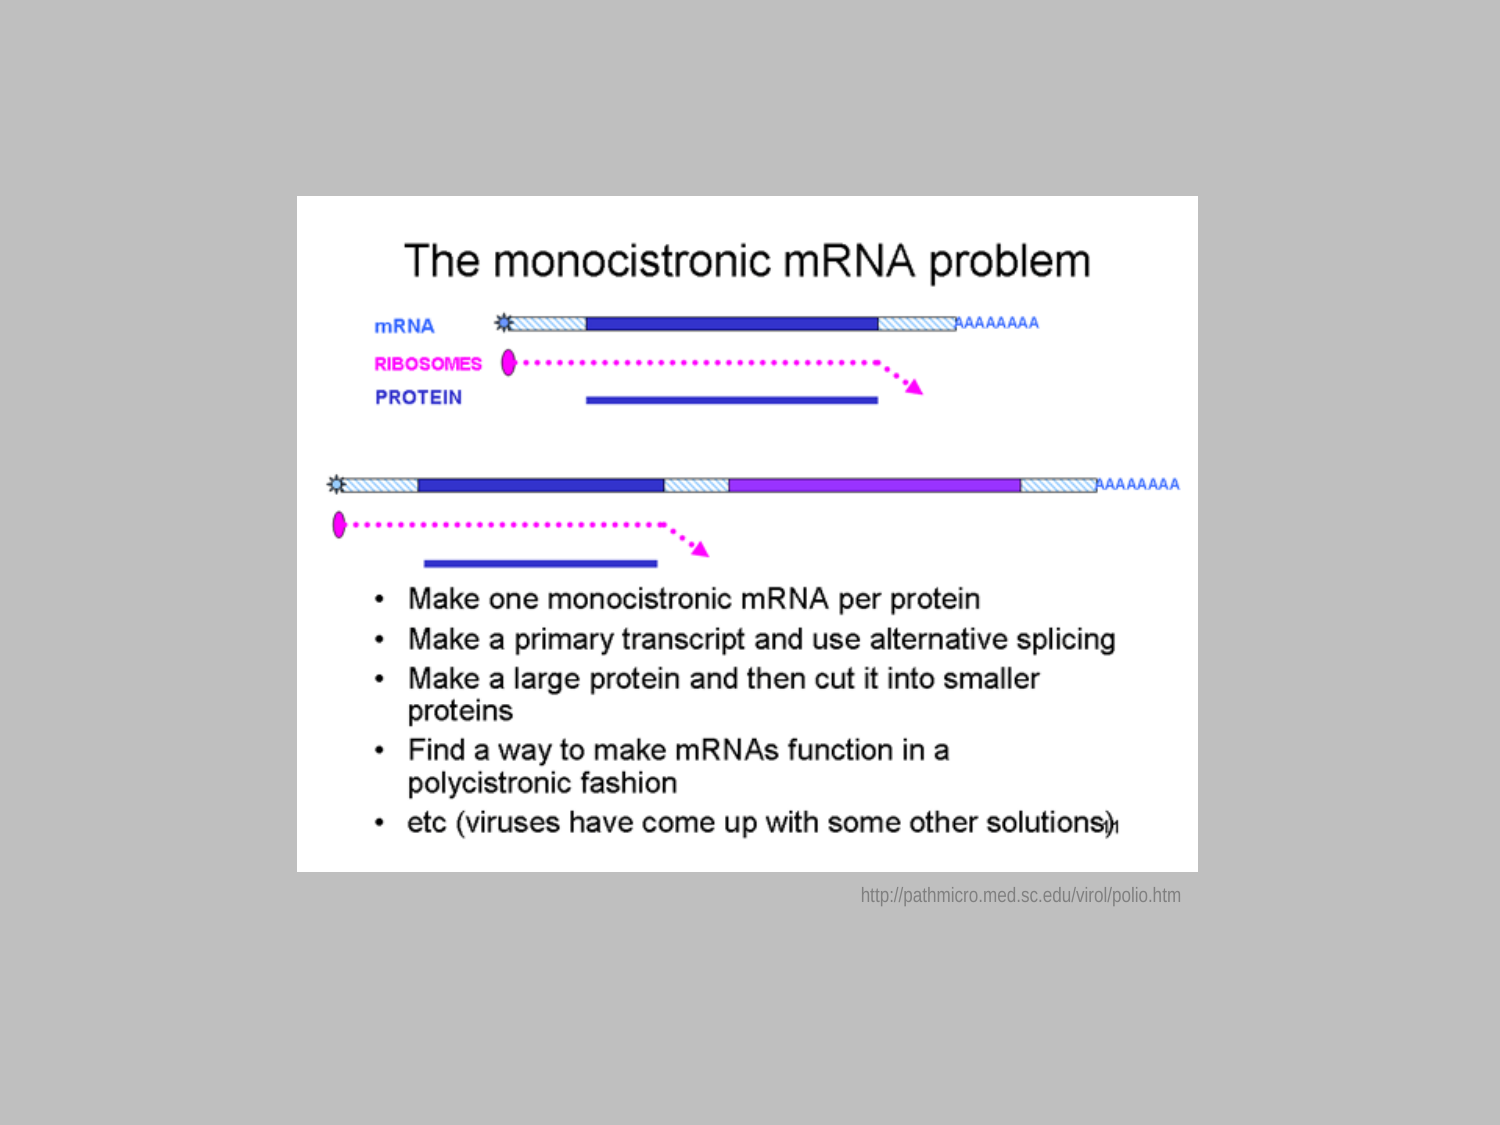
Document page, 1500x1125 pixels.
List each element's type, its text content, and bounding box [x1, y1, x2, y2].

text_box http://pathmicro.med.sc.edu/virol/polio.htm [846, 878, 1197, 915]
picture [297, 196, 1198, 872]
